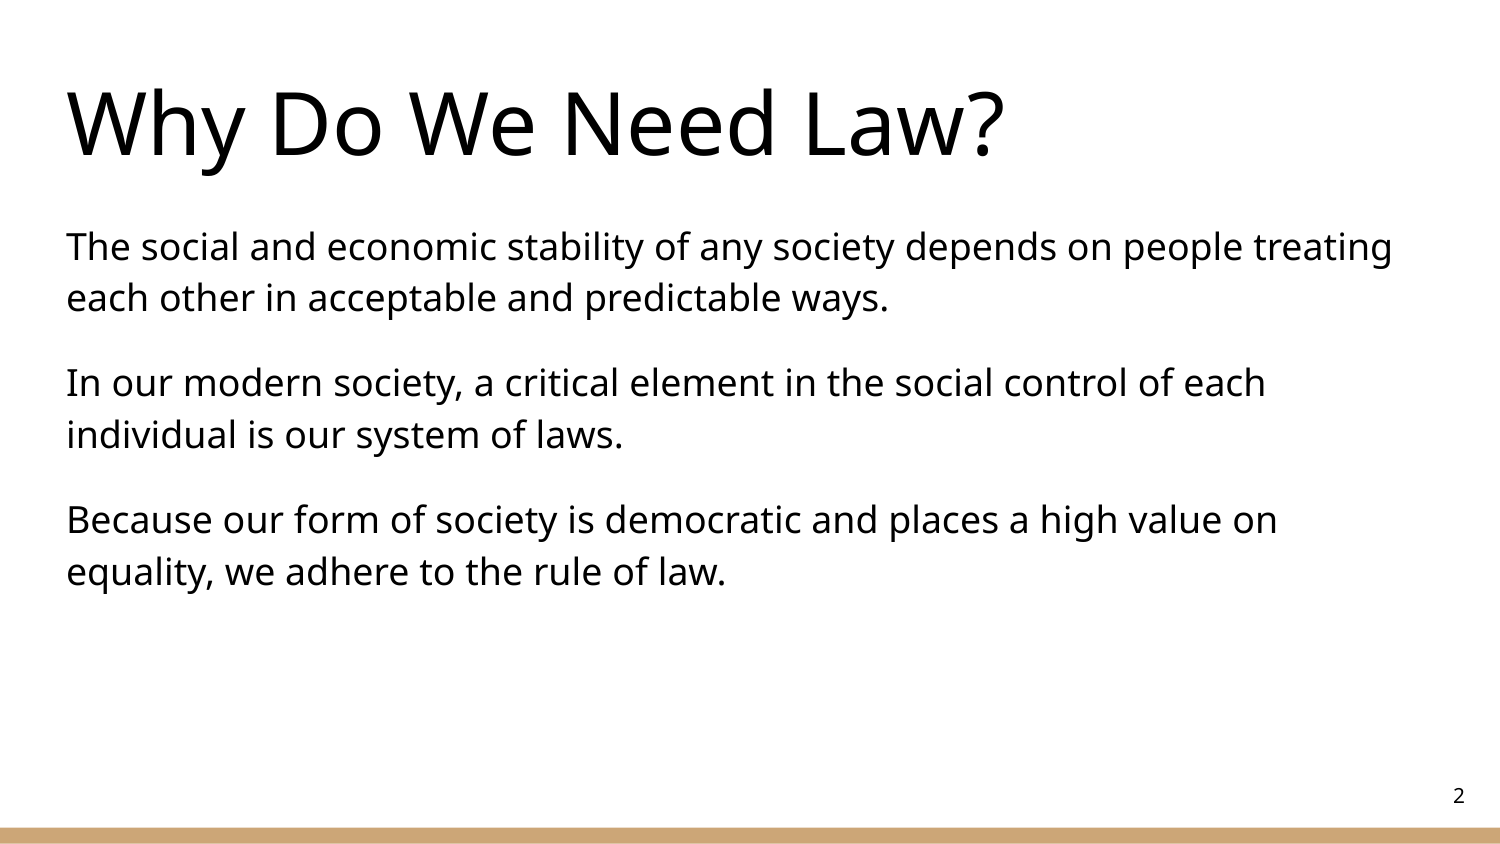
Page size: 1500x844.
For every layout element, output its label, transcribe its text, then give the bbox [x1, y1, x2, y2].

title Why Do We Need Law? [51, 51, 1449, 189]
list The social and economic stability of any society depends on people treating each other in acceptable and predictable ways. In our modern society, a critical element in the social control of each individual is our system of laws. Because our form of society is democratic and places a high value on equality, we adhere to the rule of law. [51, 200, 1449, 752]
slide_number ‹#› [1389, 764, 1480, 830]
